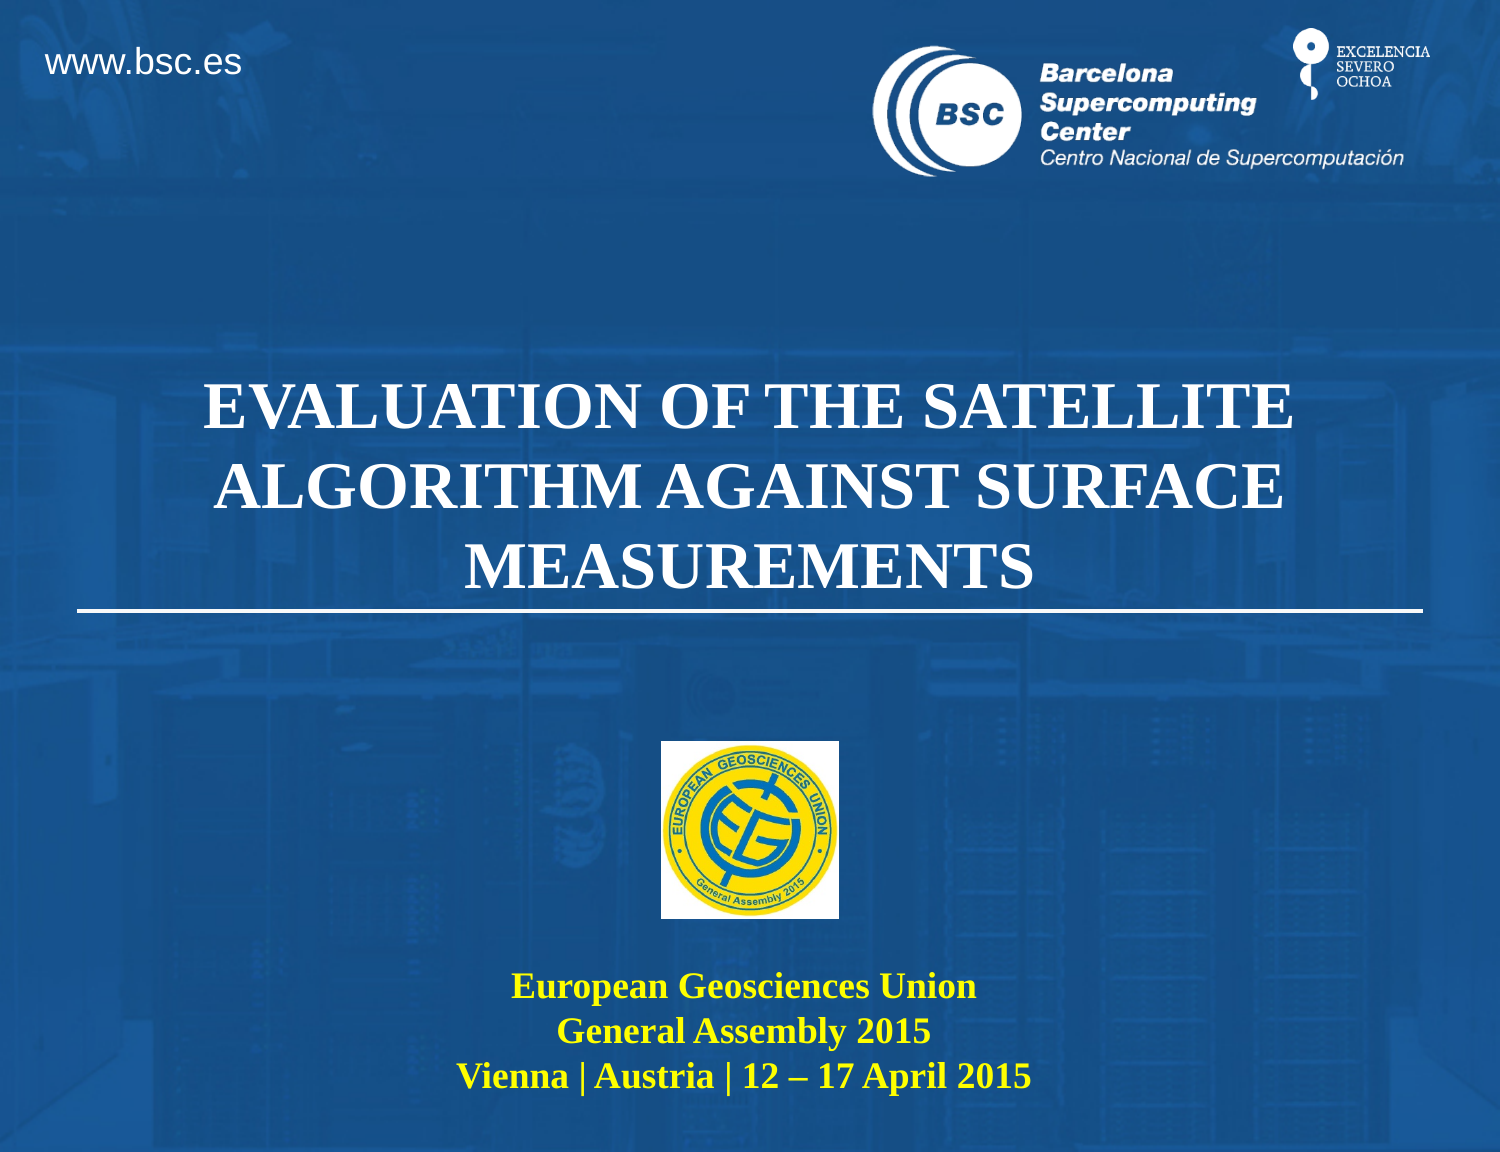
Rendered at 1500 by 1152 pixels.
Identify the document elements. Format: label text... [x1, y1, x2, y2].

text_box European Geosciences Union General Assembly 2015 Vienna | Austria | 12 – 17 April 2015 [348, 953, 1140, 1104]
title Evaluation of the satellite algorithm against surface measurements [76, 354, 1424, 609]
picture [0, 0, 1500, 1152]
